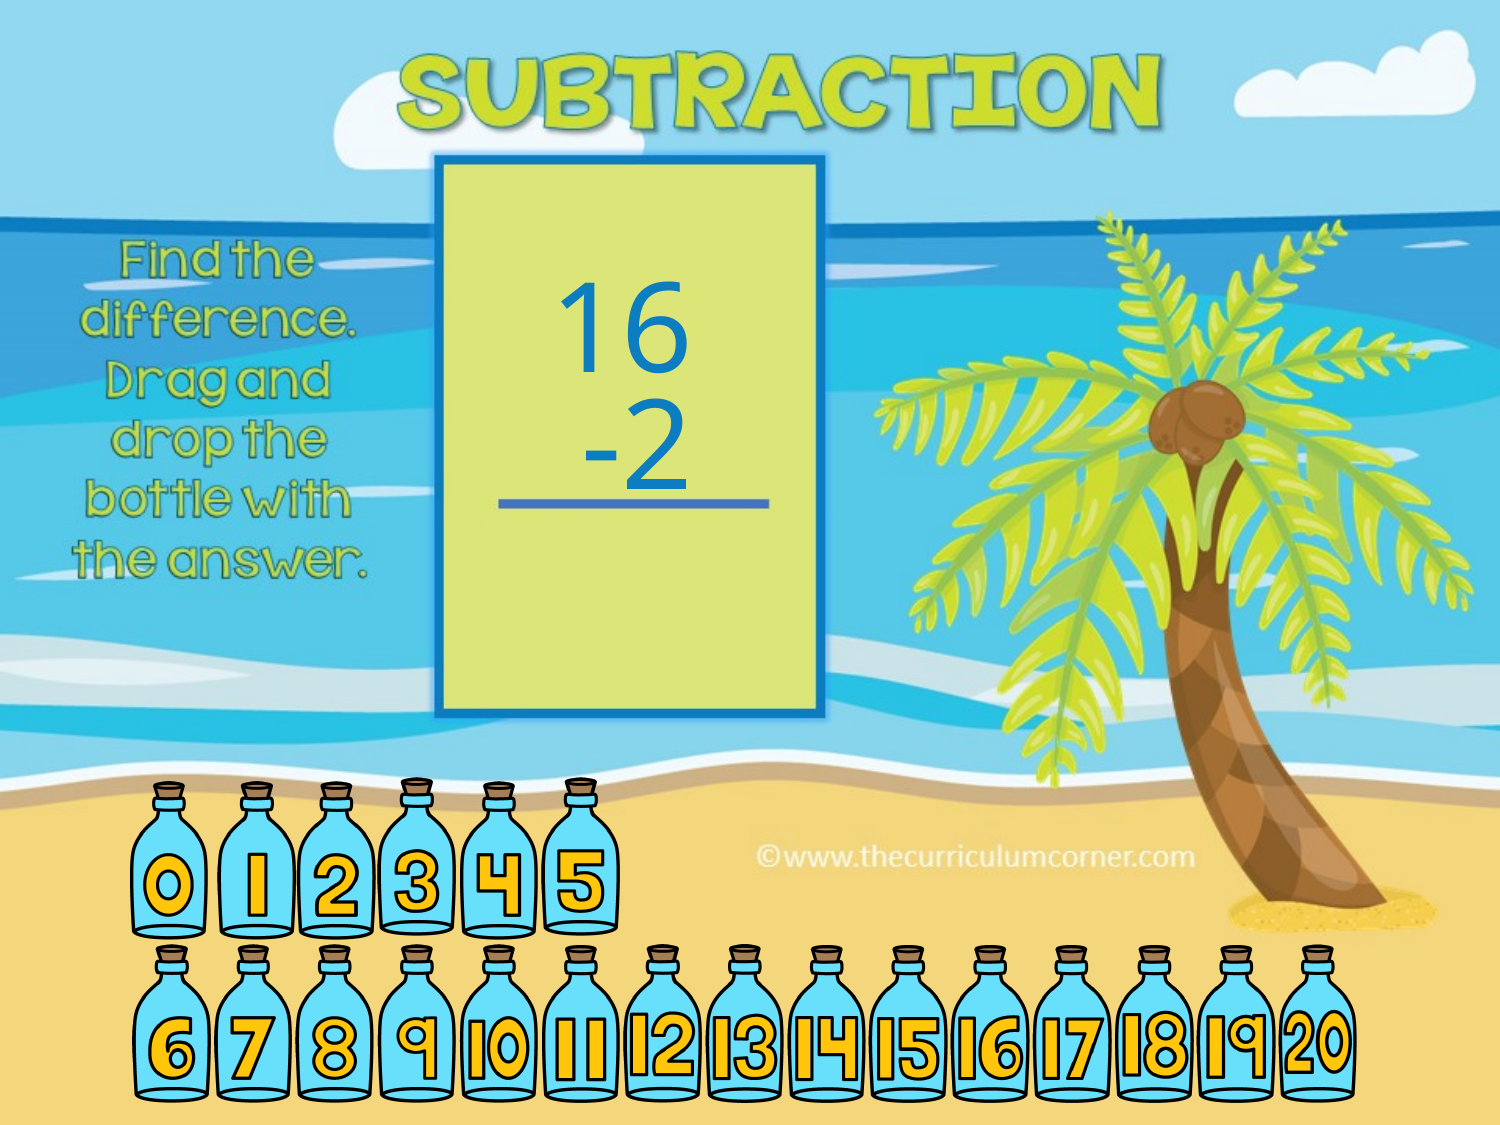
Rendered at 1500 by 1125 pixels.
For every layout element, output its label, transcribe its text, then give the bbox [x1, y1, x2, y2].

text_box 16 -2 [535, 273, 709, 522]
picture [0, 0, 1500, 1125]
